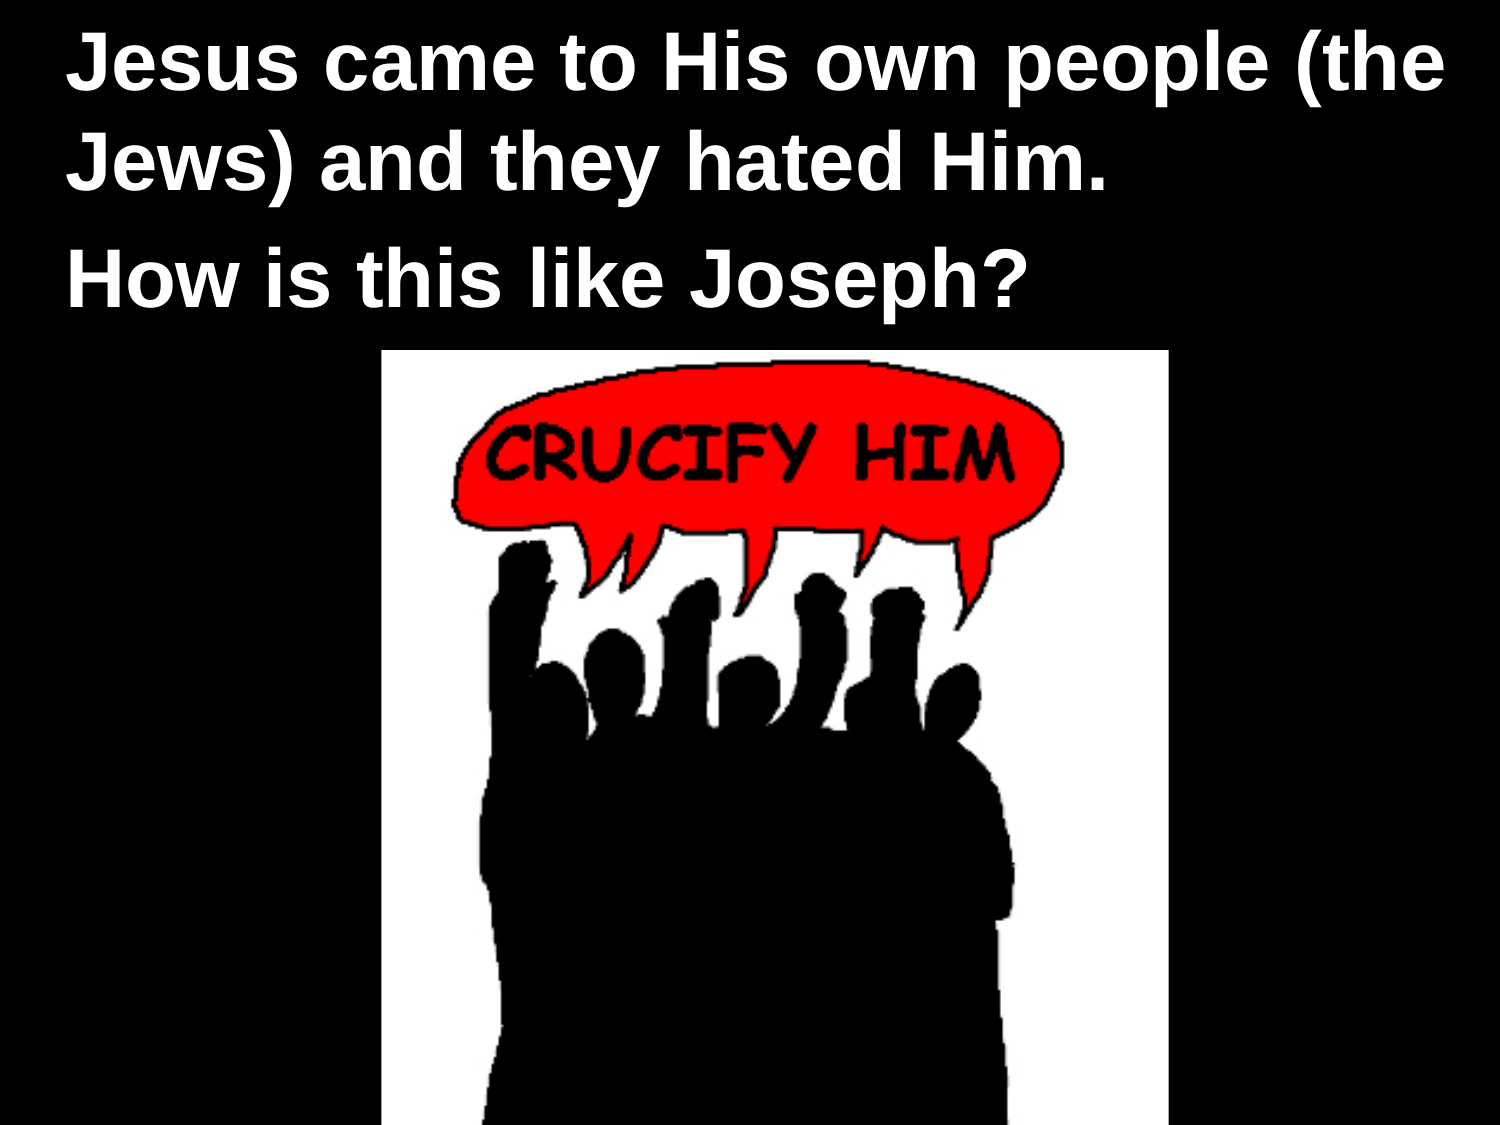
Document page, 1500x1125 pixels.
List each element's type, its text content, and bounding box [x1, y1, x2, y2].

list Jesus came to His own people (the Jews) and they hated Him. How is this like Joseph? [50, 0, 1500, 325]
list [380, 349, 1169, 1125]
